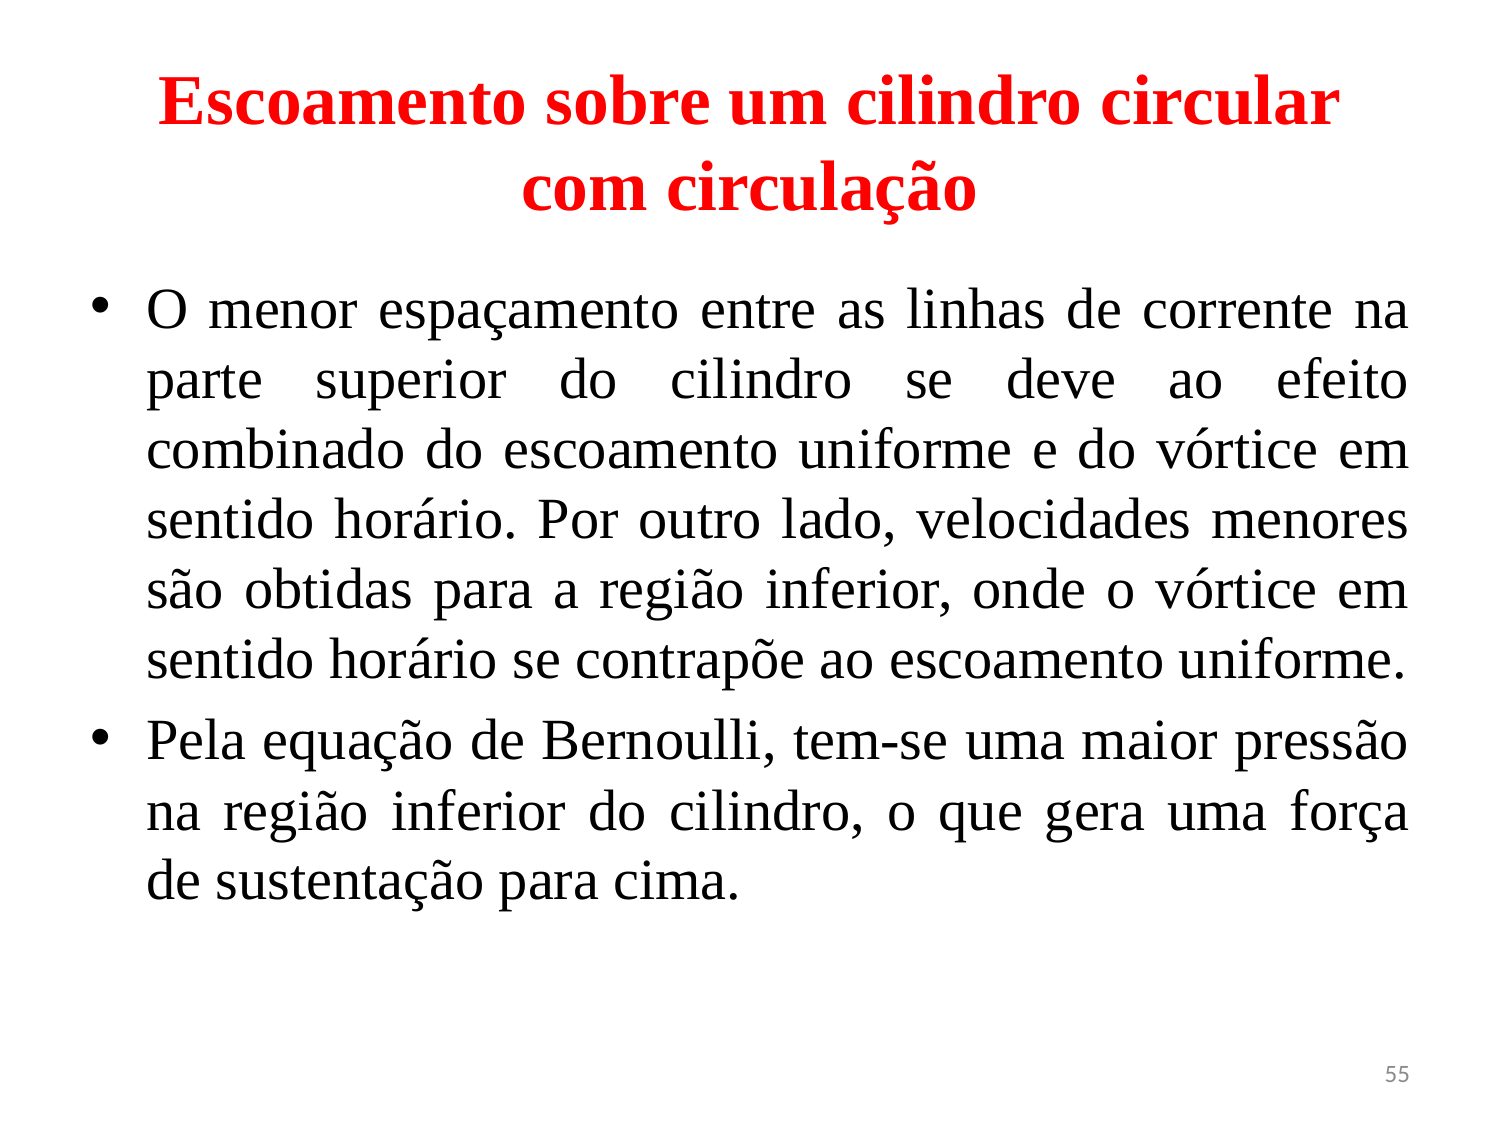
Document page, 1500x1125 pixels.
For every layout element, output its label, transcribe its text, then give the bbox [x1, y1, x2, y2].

slide_number 55 [1074, 1042, 1425, 1103]
list O menor espaçamento entre as linhas de corrente na parte superior do cilindro se deve ao efeito combinado do escoamento uniforme e do vórtice em sentido horário. Por outro lado, velocidades menores são obtidas para a região inferior, onde o vórtice em sentido horário se contrapõe ao escoamento uniforme. Pela equação de Bernoulli, tem-se uma maior pressão na região inferior do cilindro, o que gera uma força de sustentação para cima. [75, 262, 1425, 1005]
title Escoamento sobre um cilindro circular com circulação [75, 45, 1425, 233]
